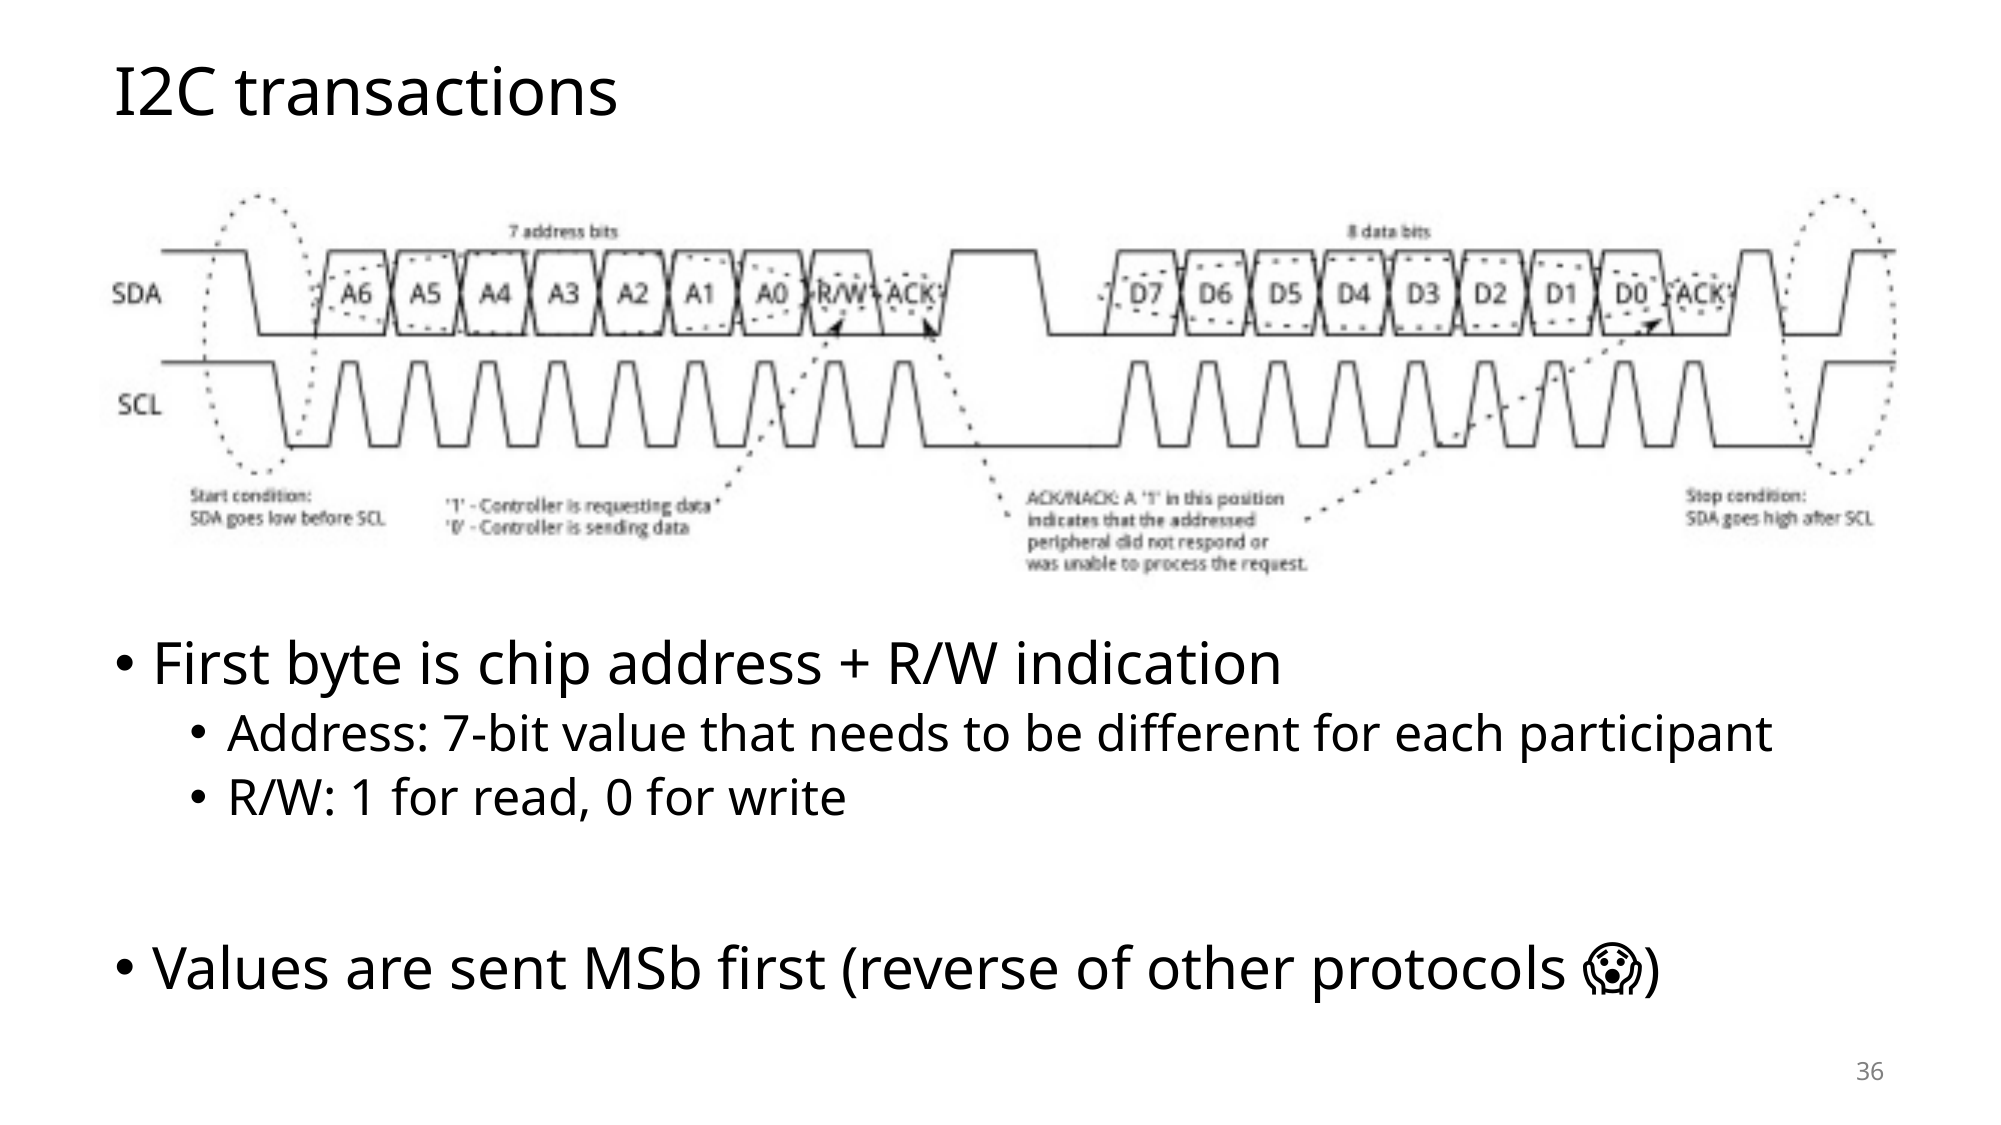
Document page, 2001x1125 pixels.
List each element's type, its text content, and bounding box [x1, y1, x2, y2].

picture [99, 187, 1900, 590]
title I2C transactions [99, 37, 1900, 150]
slide_number 36 [1749, 1042, 1900, 1103]
list First byte is chip address + R/W indication Address: 7-bit value that needs to be different for each participant R/W: 1 for read, 0 for write Values are sent MSb first (reverse of other protocols 😱) [99, 626, 1900, 1013]
